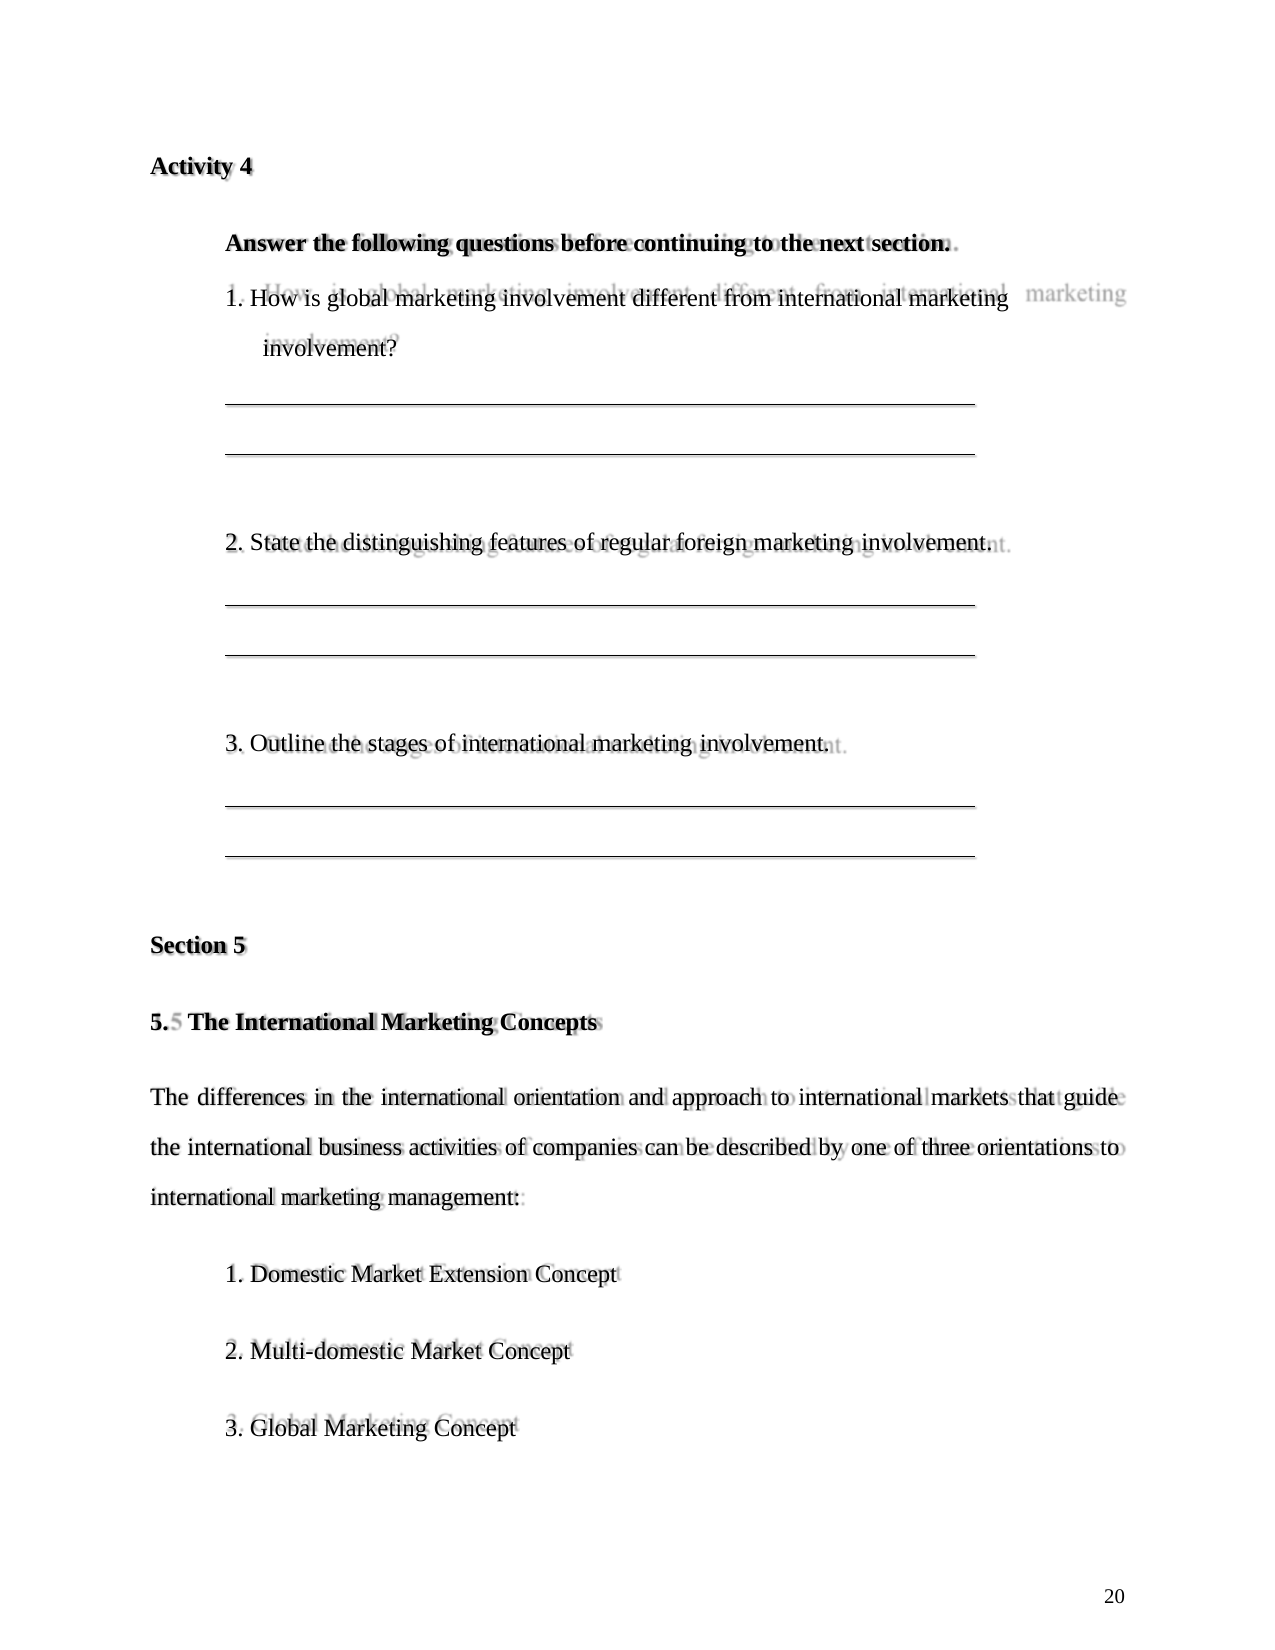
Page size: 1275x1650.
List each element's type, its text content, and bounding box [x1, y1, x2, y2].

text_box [223, 452, 979, 460]
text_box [223, 603, 979, 611]
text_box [223, 402, 979, 410]
text_box Section 5 The International Marketing Concepts The differences in the international orientation and approach to international markets that guide the international business activities of companies can be described by one of three orientations to international marketing management: Domestic Market Extension Concept Multi-domestic Market Concept Global Marketing Concept [147, 925, 1128, 1442]
text_box 2. State the distinguishing features of regular foreign marketing involvement. [222, 523, 1012, 556]
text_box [223, 804, 979, 812]
slide_number 20 [1097, 1582, 1132, 1650]
text_box Activity 4 Answer the following questions before continuing to the next section. 1. How is global marketing involvement different from international marketing involvement? [147, 147, 1127, 362]
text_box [223, 854, 979, 862]
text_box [223, 653, 979, 661]
text_box 3. Outline the stages of international marketing involvement. [222, 724, 849, 757]
